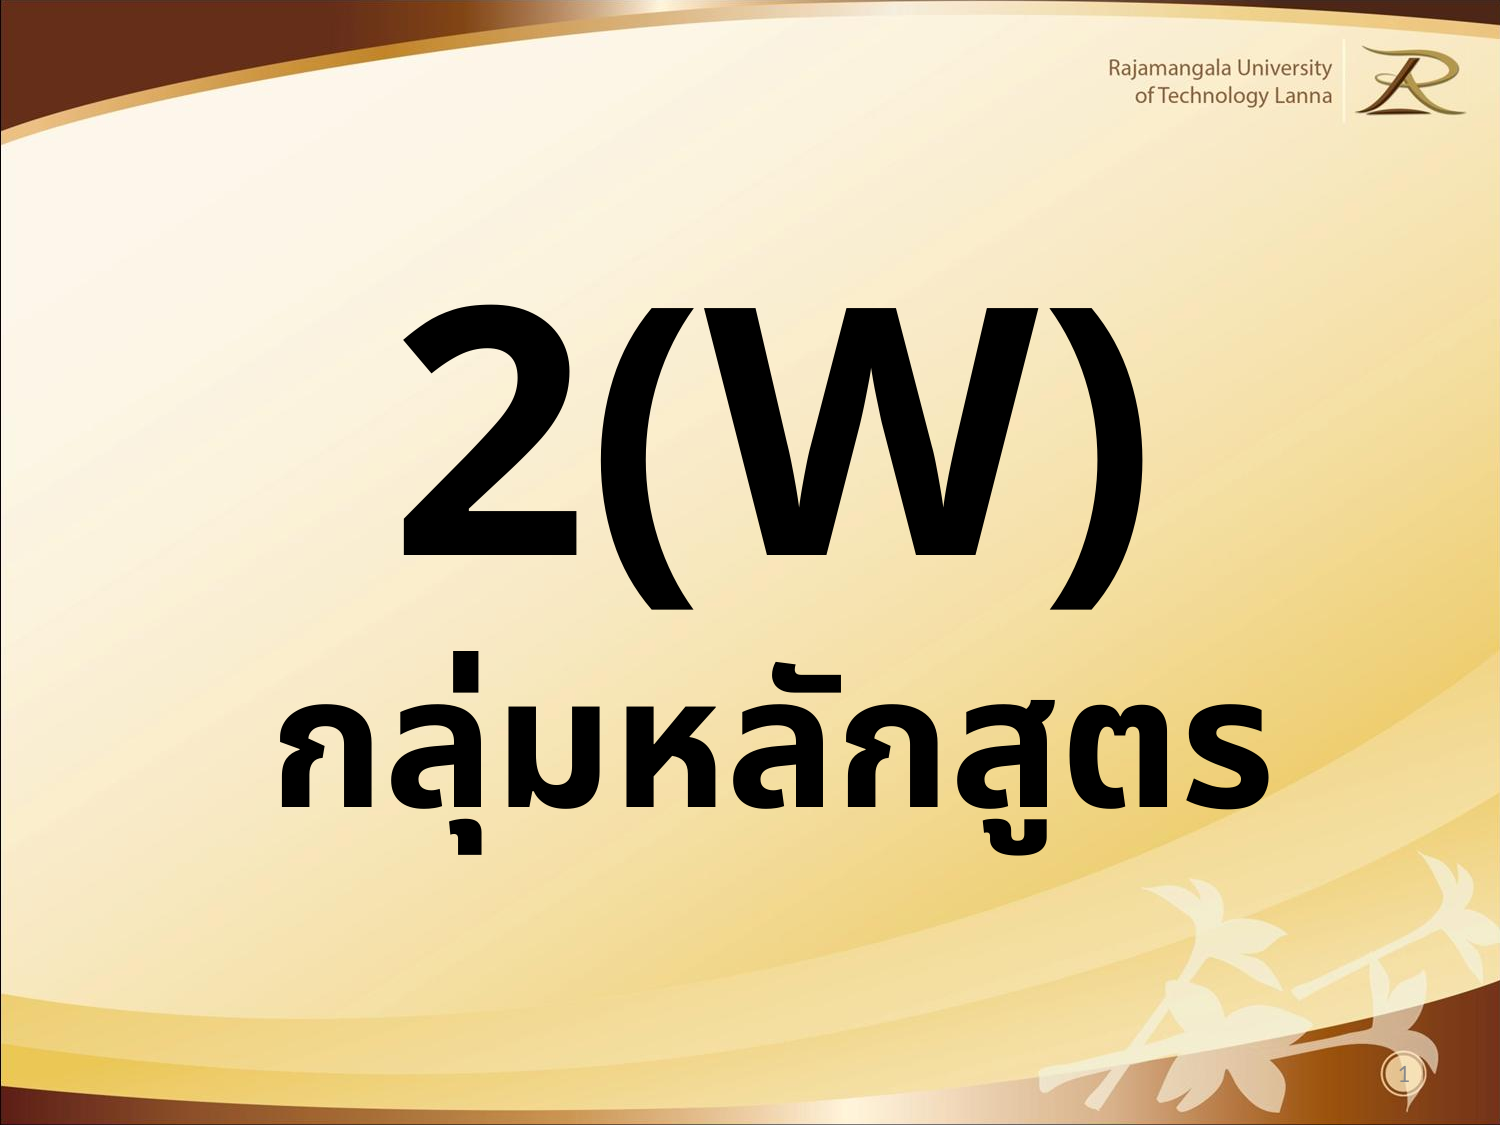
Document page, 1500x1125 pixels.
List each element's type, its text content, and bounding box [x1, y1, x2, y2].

title 2(W) กลุ่มหลักสูตร [135, 101, 1411, 953]
slide_number 1 [1074, 1042, 1425, 1103]
picture [0, 0, 1500, 1125]
